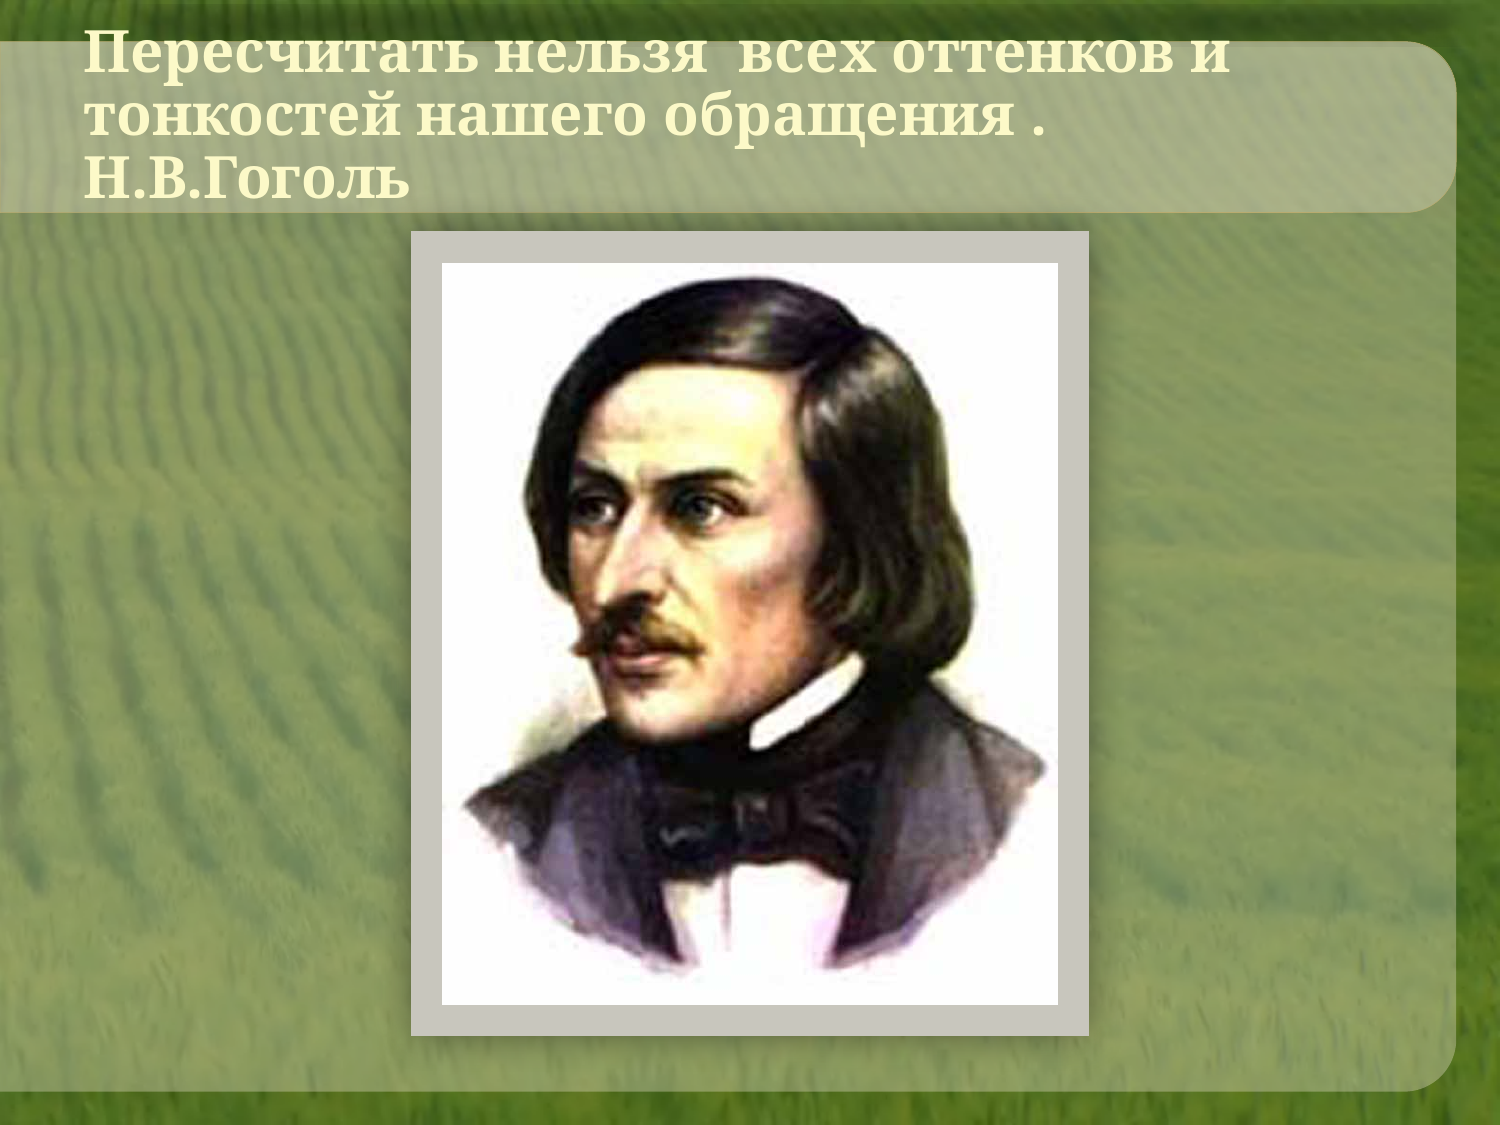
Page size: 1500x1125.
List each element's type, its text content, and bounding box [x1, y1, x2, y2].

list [441, 262, 1058, 1006]
title Пересчитать нельзя всех оттенков и тонкостей нашего обращения . Н.В.Гоголь [68, 30, 1419, 202]
picture [0, 0, 1500, 1125]
